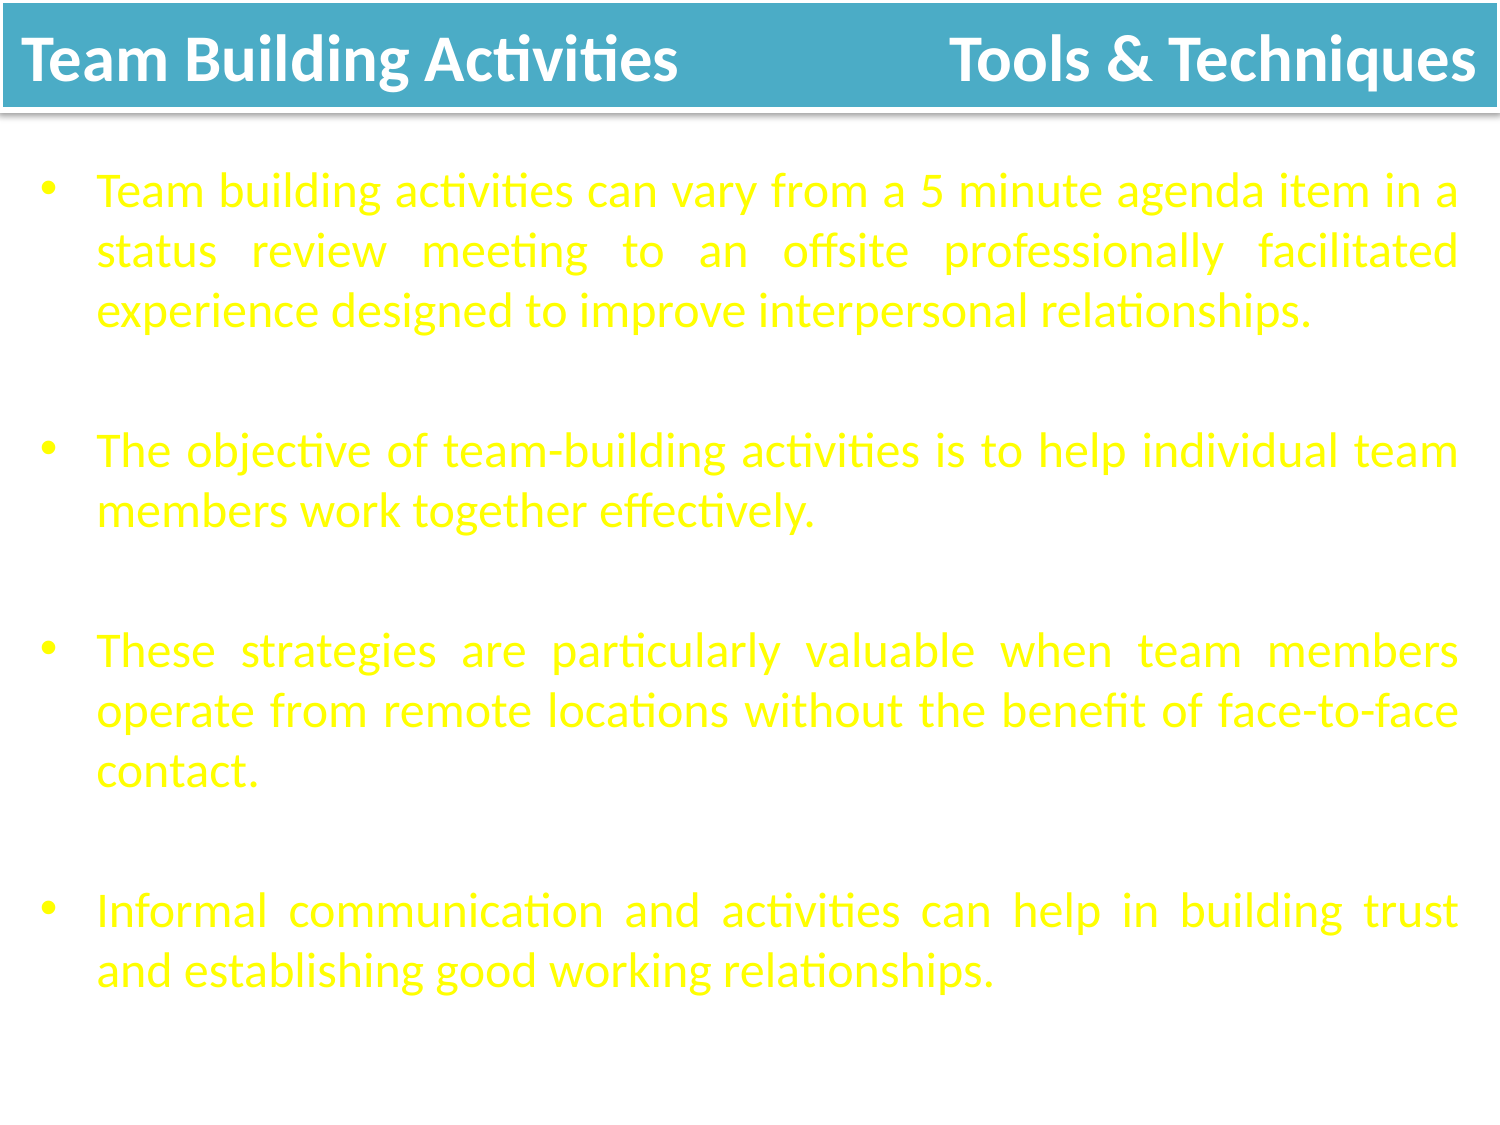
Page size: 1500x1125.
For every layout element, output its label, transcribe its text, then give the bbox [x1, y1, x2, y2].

list Team building activities can vary from a 5 minute agenda item in a status review meeting to an offsite professionally facilitated experience designed to improve interpersonal relationships. The objective of team-building activities is to help individual team members work together effectively. These strategies are particularly valuable when team members operate from remote locations without the benefit of face-to-face contact. Informal communication and activities can help in building trust and establishing good working relationships. [24, 149, 1475, 1100]
text_box Team Building Activities Tools & Techniques [0, 0, 1500, 113]
